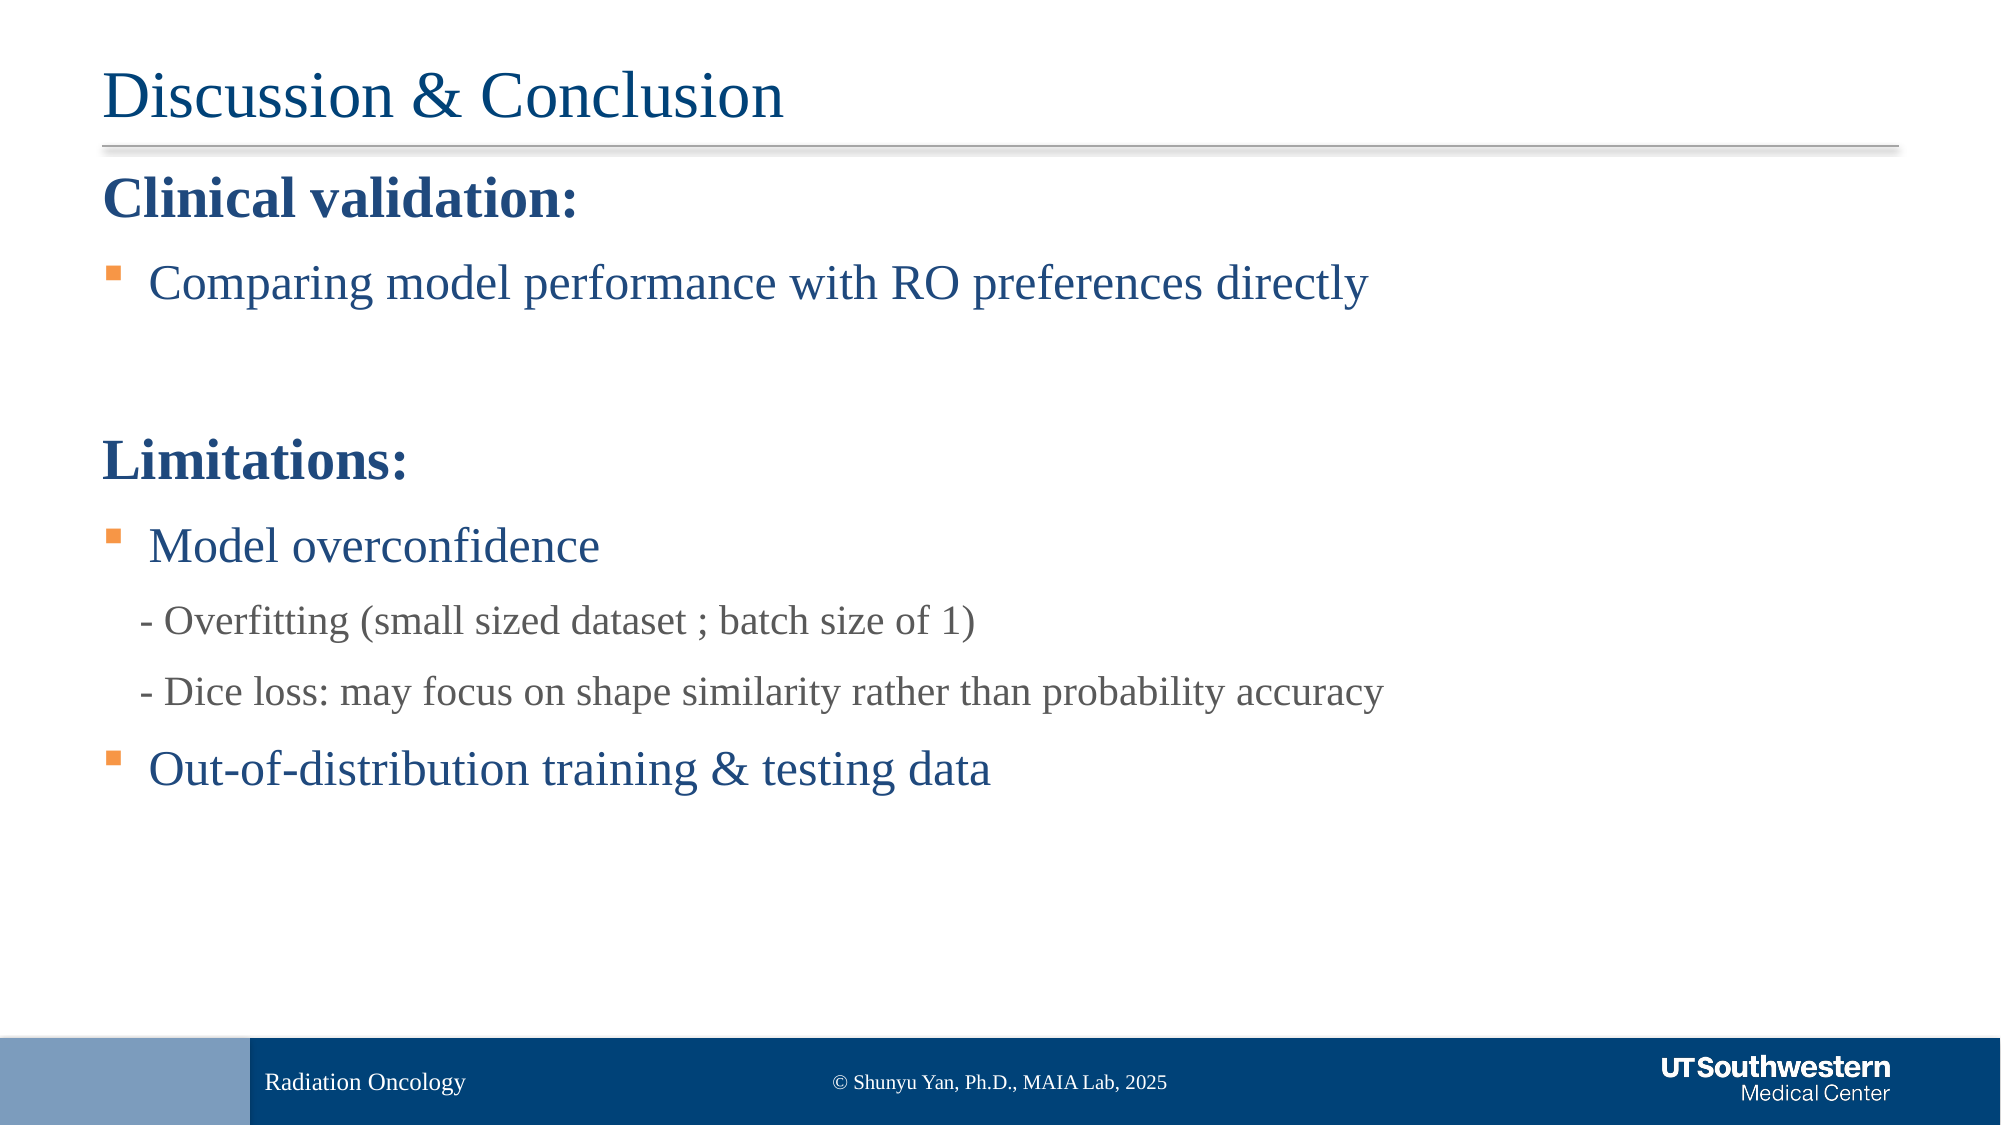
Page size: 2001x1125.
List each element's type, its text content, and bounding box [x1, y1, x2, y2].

title Discussion & Conclusion [101, 37, 1899, 131]
footer © Shunyu Yan, Ph.D., MAIA Lab, 2025 [600, 1051, 1400, 1112]
picture [1648, 1043, 1904, 1117]
list Clinical validation: Comparing model performance with RO preferences directly Limitations: Model overconfidence - Overfitting (small sized dataset ; batch size of 1) - Dice loss: may focus on shape similarity rather than probability accuracy Out-of-distribution training & testing data [101, 158, 1899, 1014]
